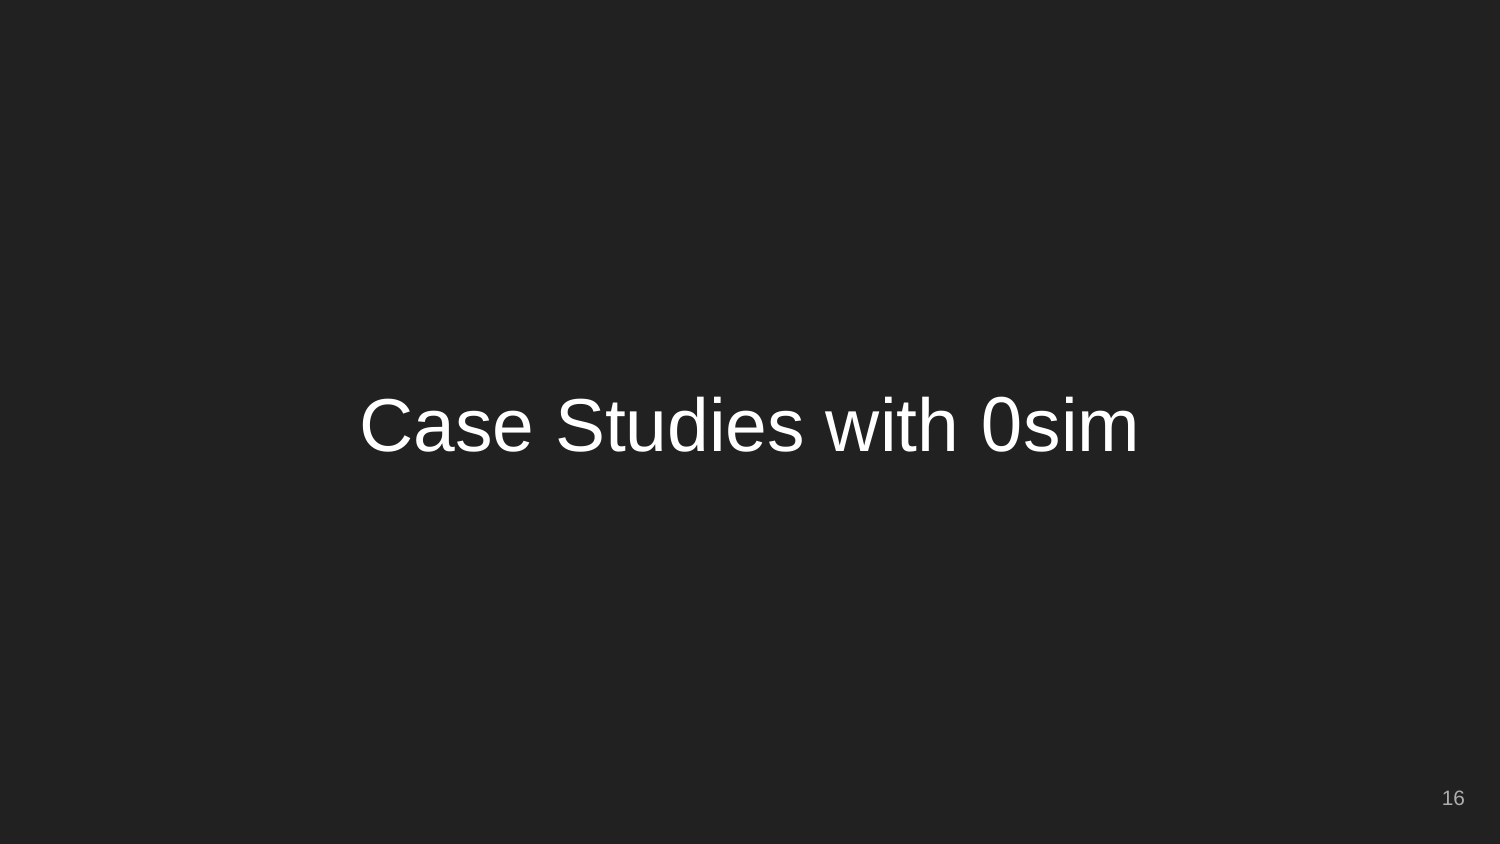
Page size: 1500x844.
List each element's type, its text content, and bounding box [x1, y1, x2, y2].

title Case Studies with 0sim [51, 352, 1449, 491]
slide_number 16 [1389, 764, 1480, 830]
